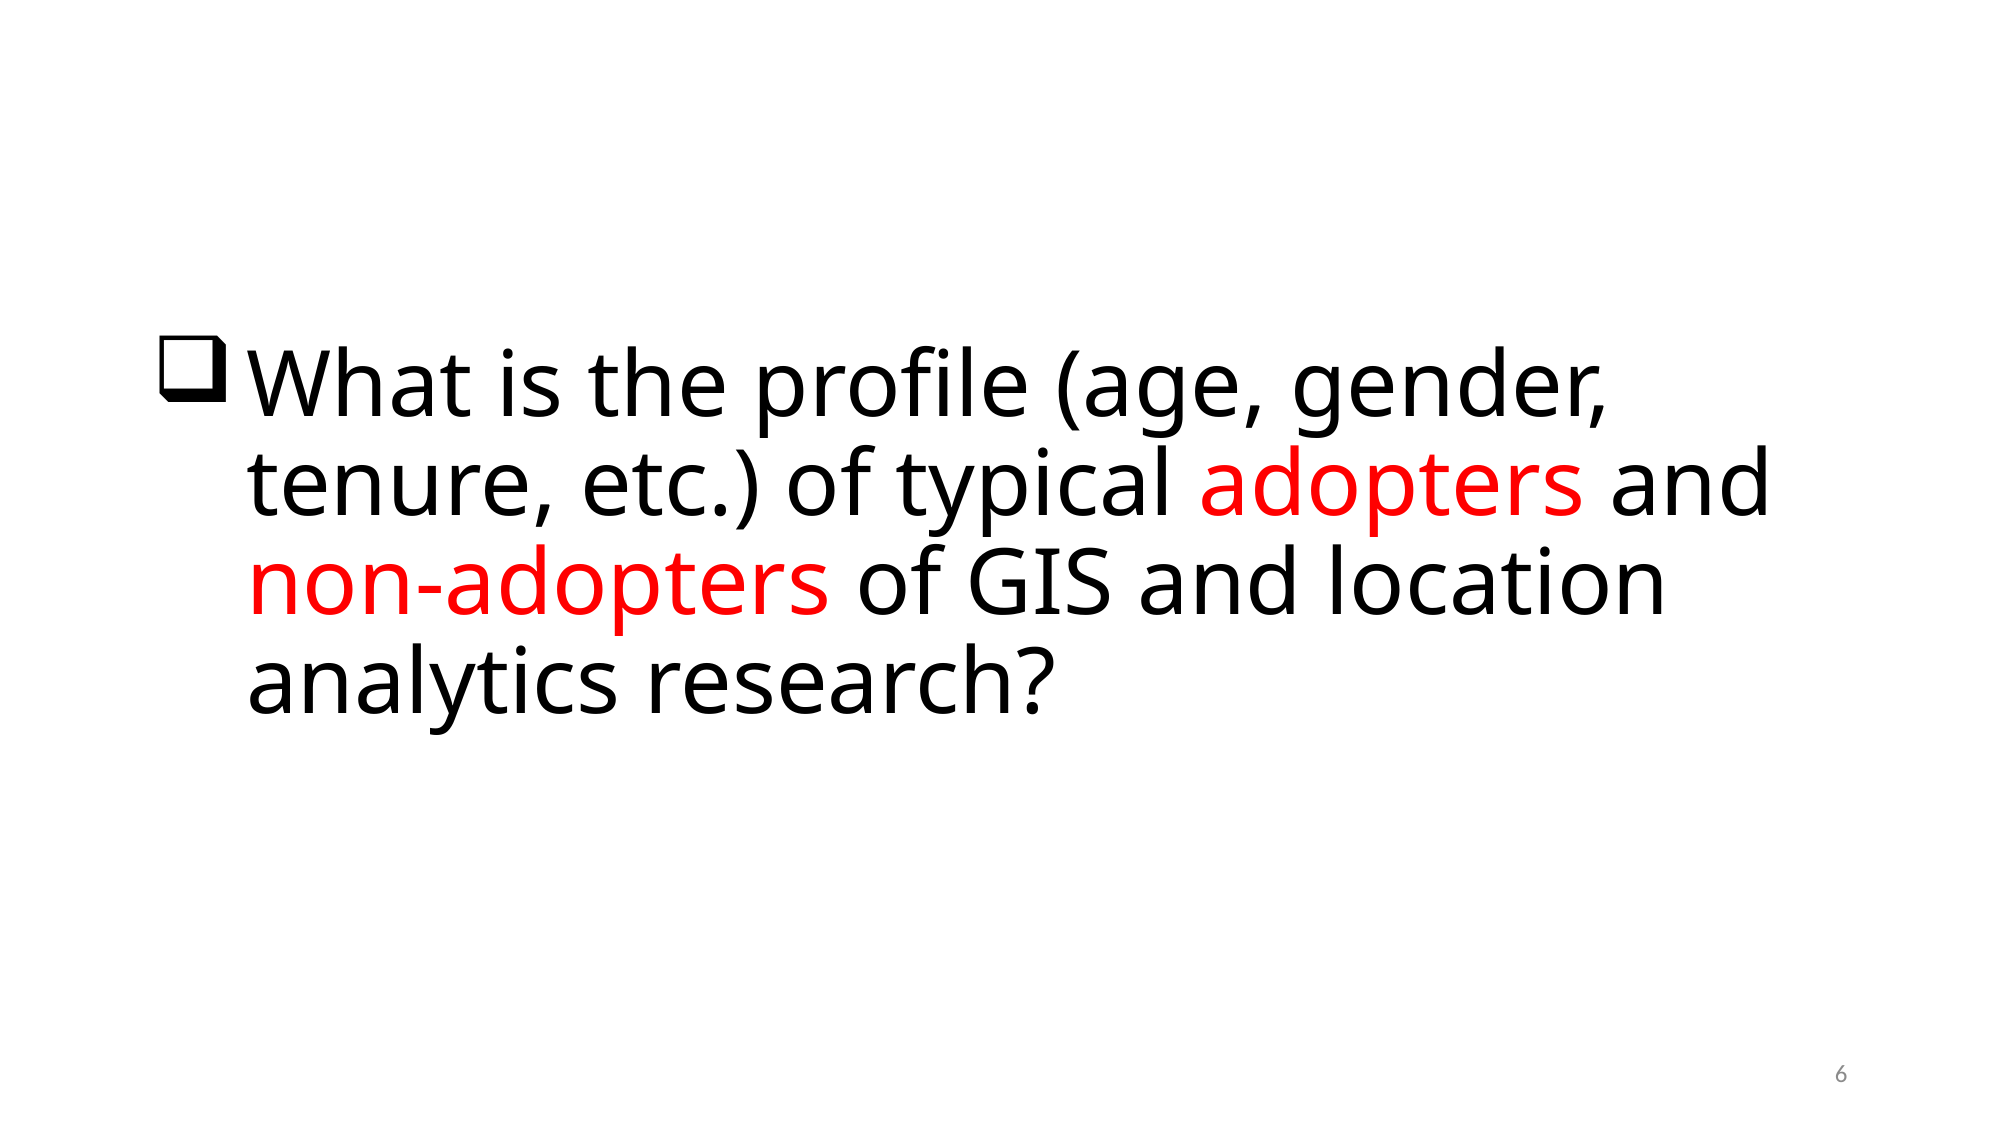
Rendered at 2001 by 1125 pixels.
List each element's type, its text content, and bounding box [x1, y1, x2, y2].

slide_number 6 [1412, 1042, 1863, 1103]
title What is the profile (age, gender, tenure, etc.) of typical adopters and non-adopters of GIS and location analytics research? [137, 287, 1863, 452]
text_box [137, 452, 1863, 947]
